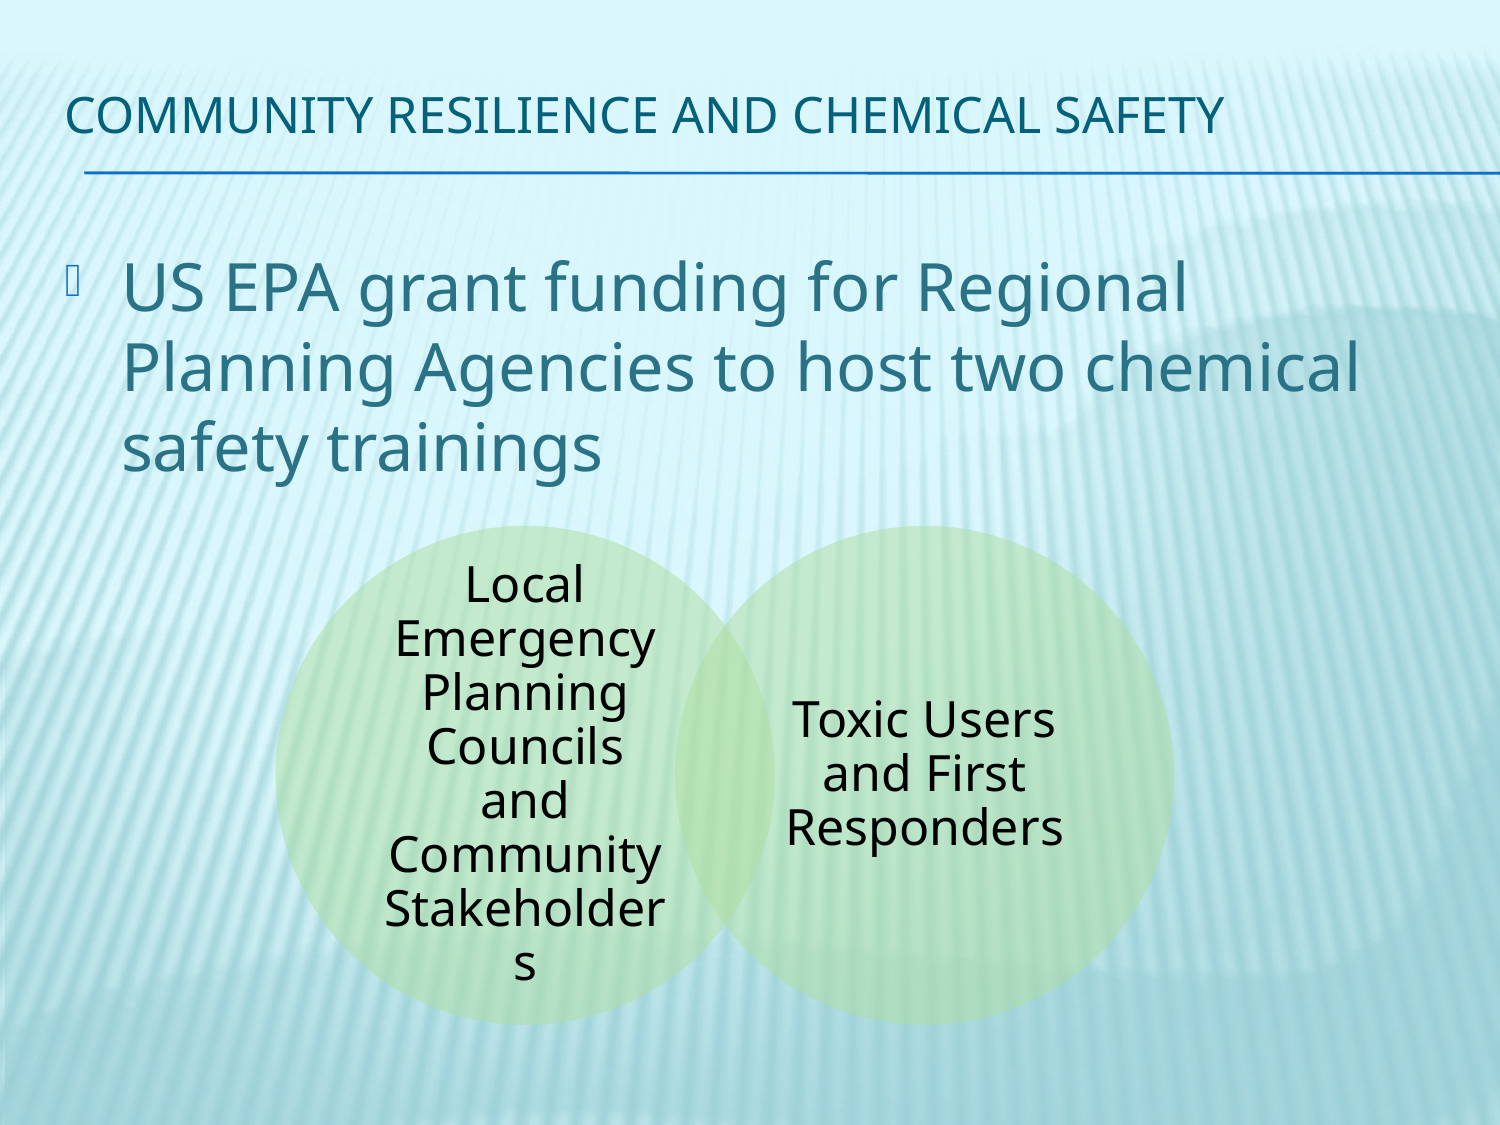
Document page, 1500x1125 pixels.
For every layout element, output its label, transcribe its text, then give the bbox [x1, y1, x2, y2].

text_box Toxic Users and First Responders [675, 525, 1175, 1025]
text_box Local Emergency Planning Councils and Community Stakeholders [275, 525, 725, 1025]
title Community Resilience and Chemical Safety [50, 75, 1475, 213]
list US EPA grant funding for Regional Planning Agencies to host two chemical safety trainings [50, 237, 1475, 980]
